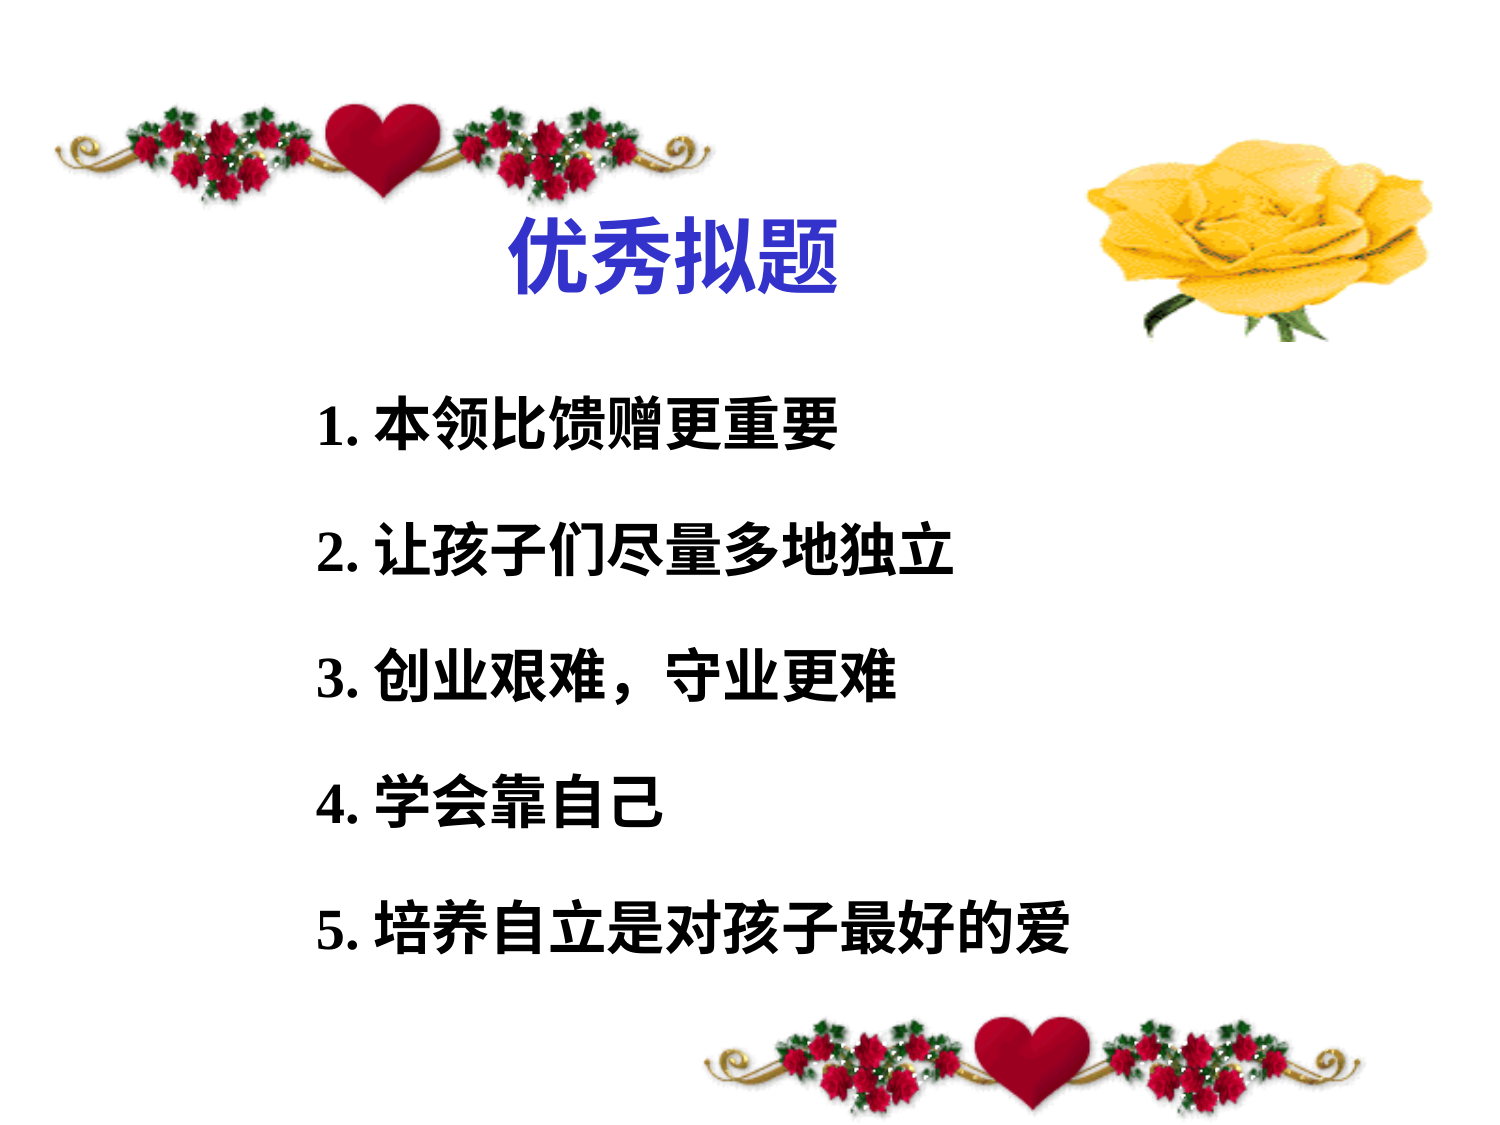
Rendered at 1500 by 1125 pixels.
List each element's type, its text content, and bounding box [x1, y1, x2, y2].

list 优秀拟题 1.本领比馈赠更重要 2.让孩子们尽量多地独立 3.创业艰难，守业更难 4.学会靠自己 5.培养自立是对孩子最好的爱 [300, 207, 1247, 953]
picture [49, 99, 720, 213]
picture [699, 1012, 1370, 1125]
picture [1080, 137, 1436, 342]
